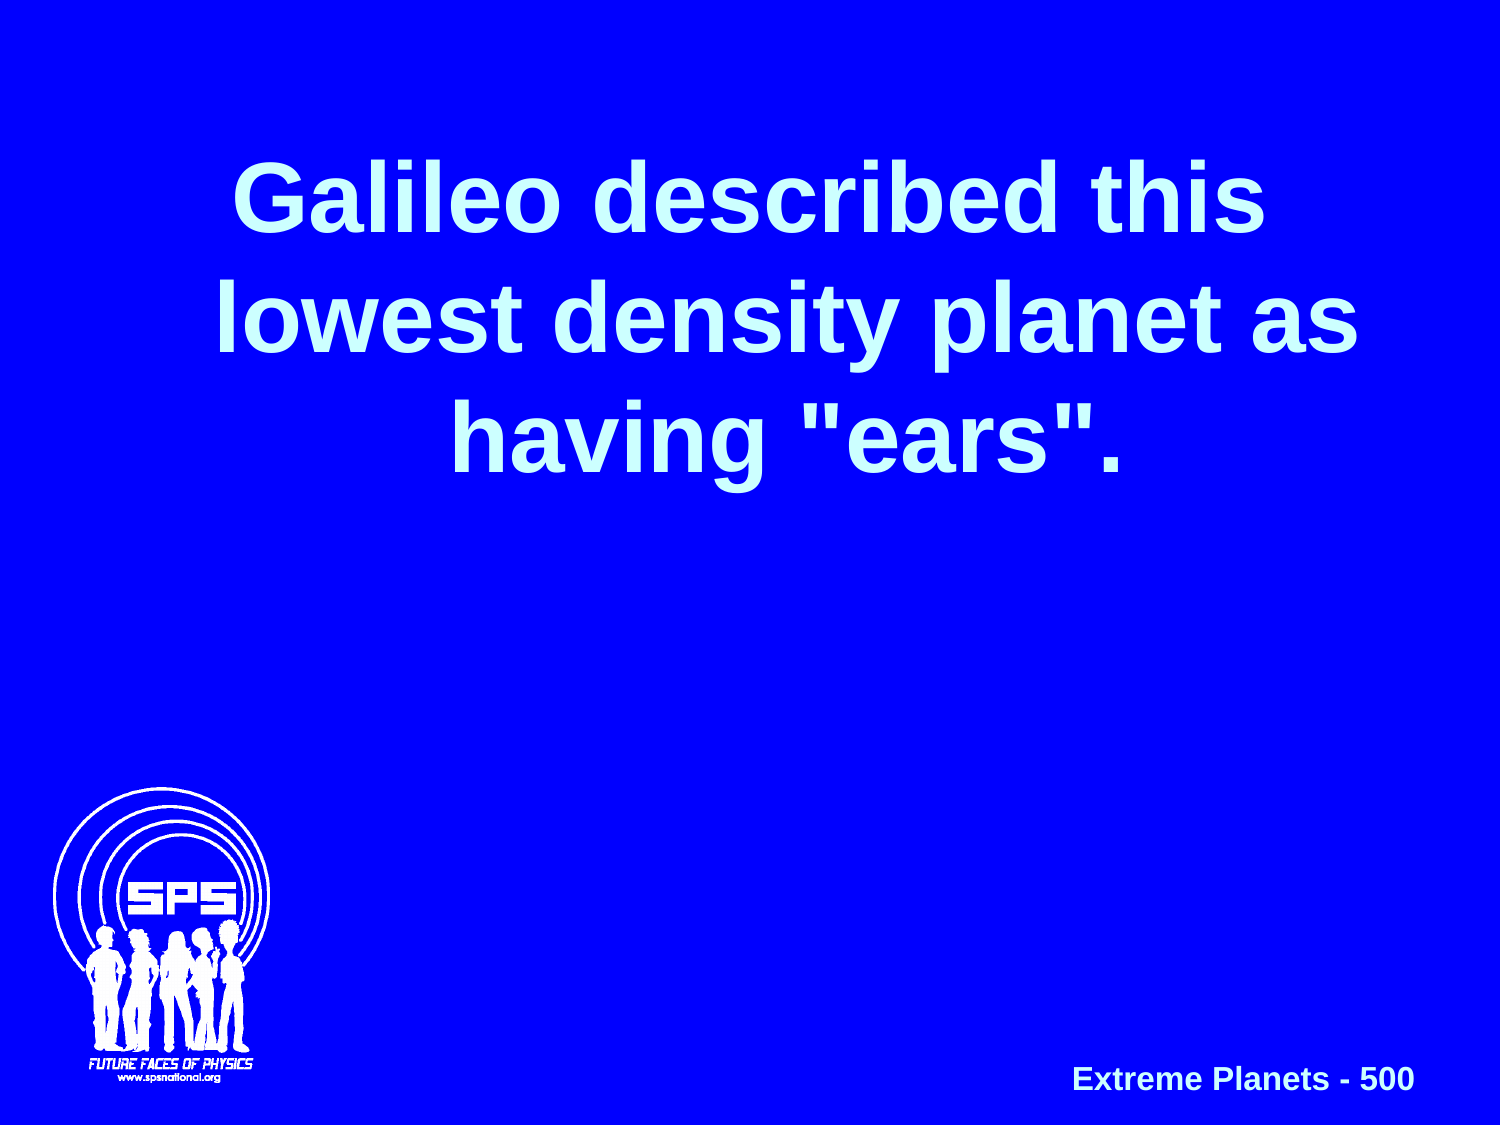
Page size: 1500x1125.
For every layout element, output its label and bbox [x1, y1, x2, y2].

text_box [0, 0, 1500, 1125]
picture [49, 787, 273, 1083]
